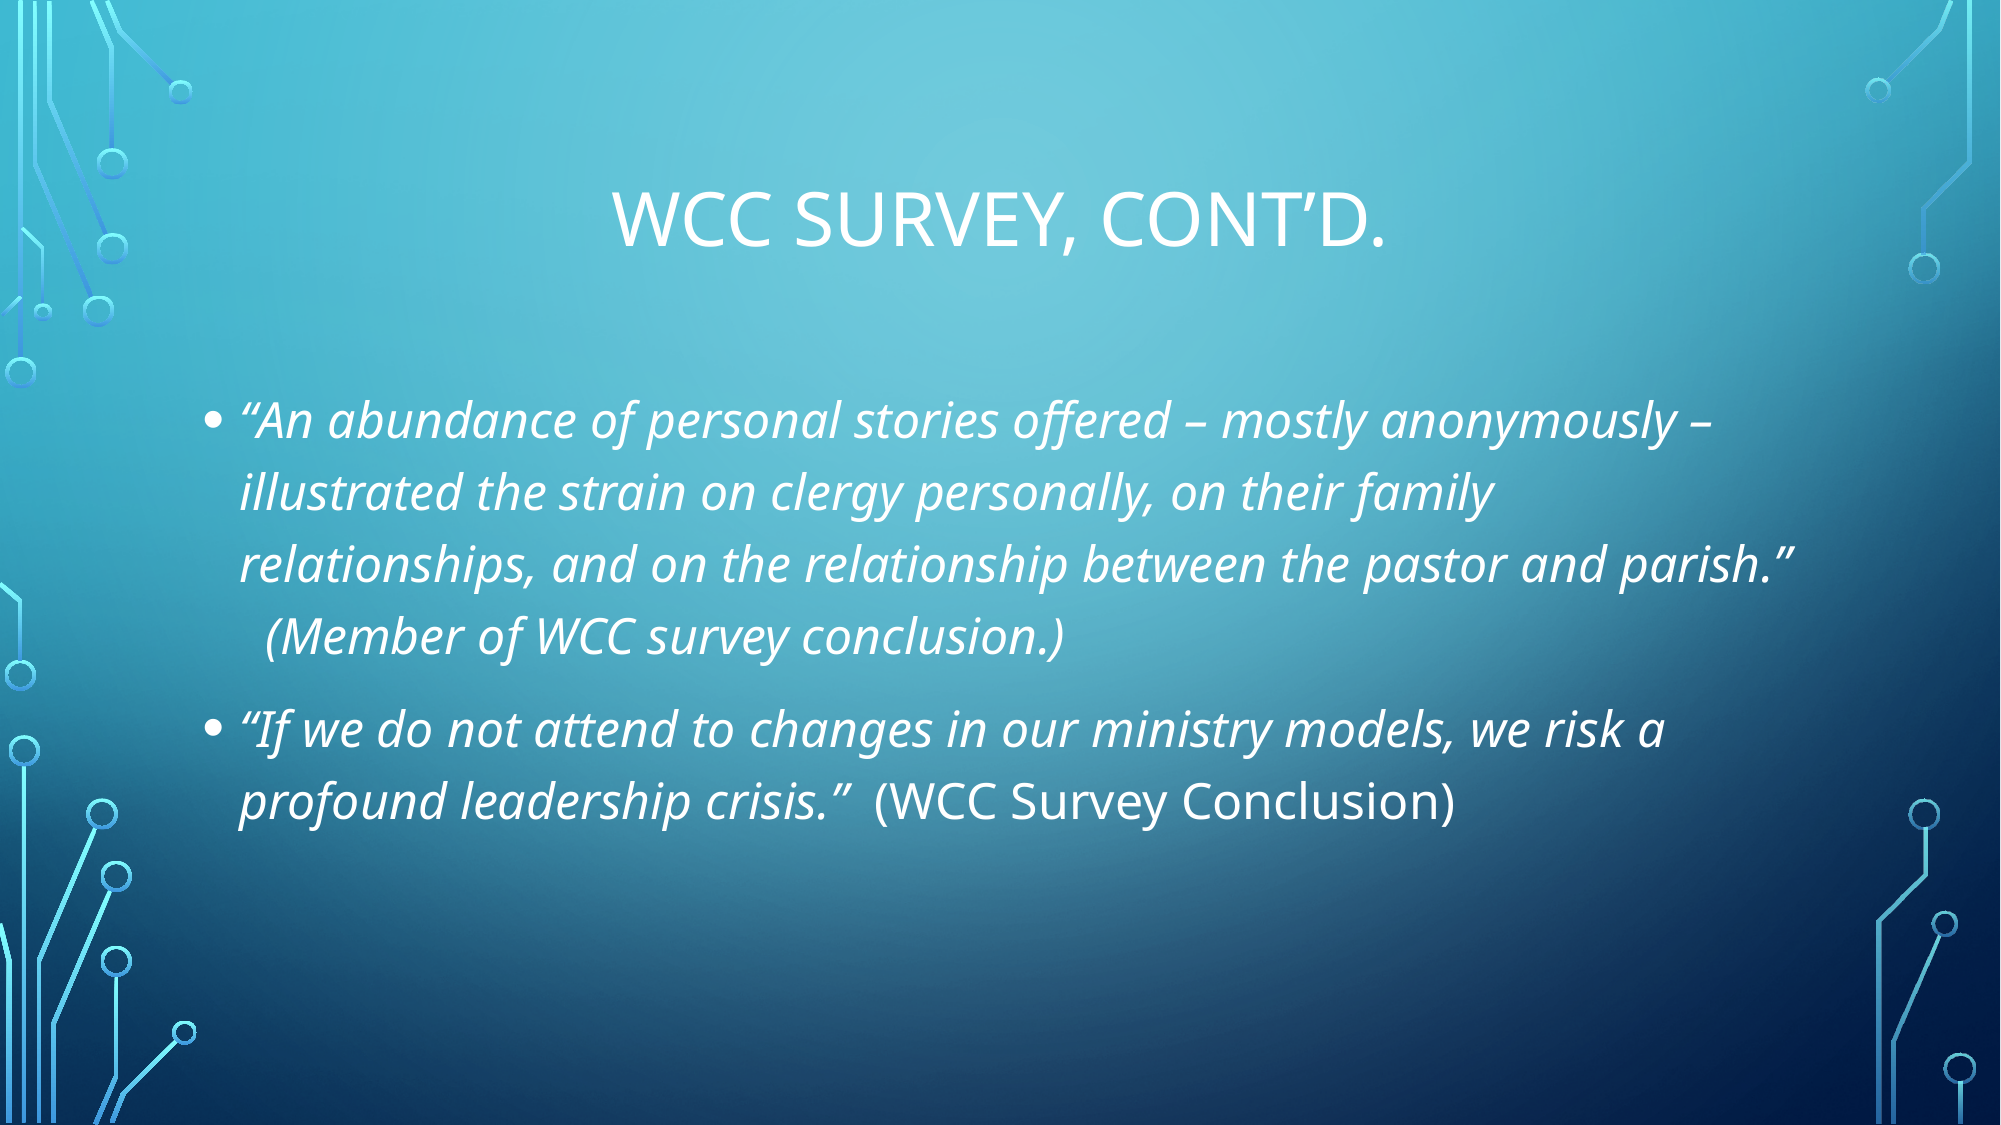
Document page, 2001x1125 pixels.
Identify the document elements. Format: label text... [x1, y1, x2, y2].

title WCC Survey, cont’d. [187, 101, 1813, 344]
list “An abundance of personal stories offered – mostly anonymously – illustrated the strain on clergy personally, on their family relationships, and on the relationship between the pastor and parish.” (Member of WCC survey conclusion.) “If we do not attend to changes in our ministry models, we risk a profound leadership crisis.” (WCC Survey Conclusion) [187, 369, 1813, 950]
